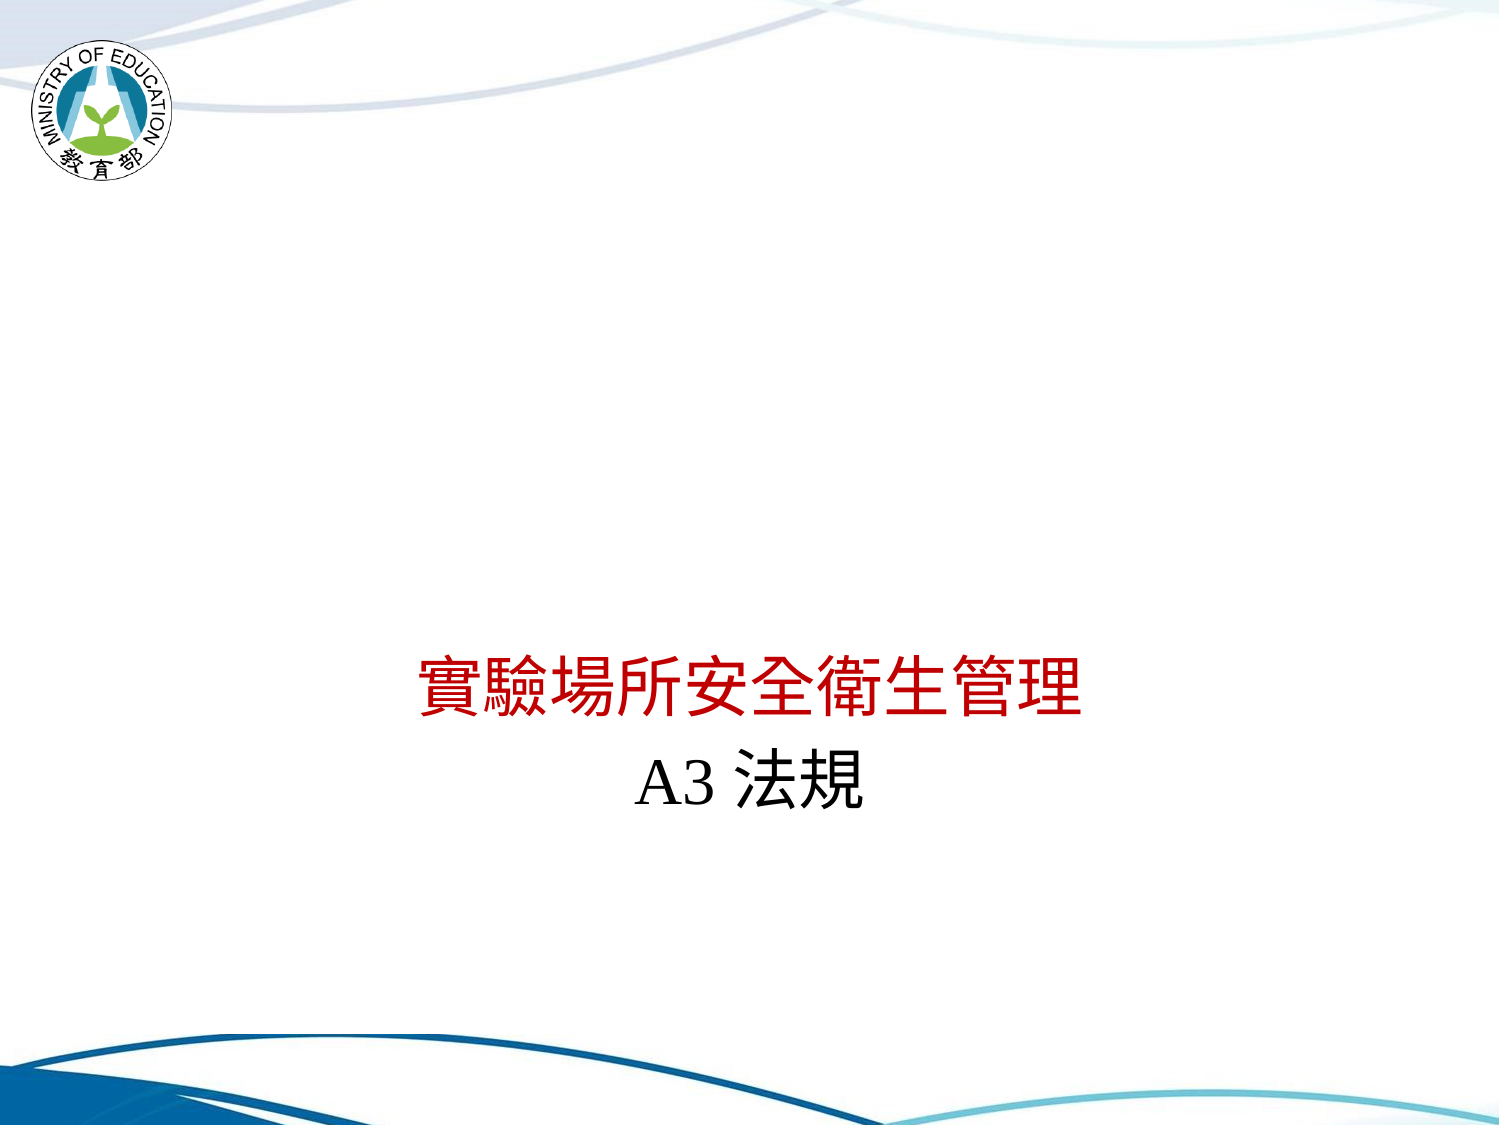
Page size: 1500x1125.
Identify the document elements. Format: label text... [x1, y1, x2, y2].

subtitle 實驗場所安全衛生管理 A3法規 [225, 637, 1275, 925]
picture [0, 0, 1499, 182]
slide_number 1 [1074, 1042, 1425, 1103]
picture [0, 1034, 1499, 1125]
